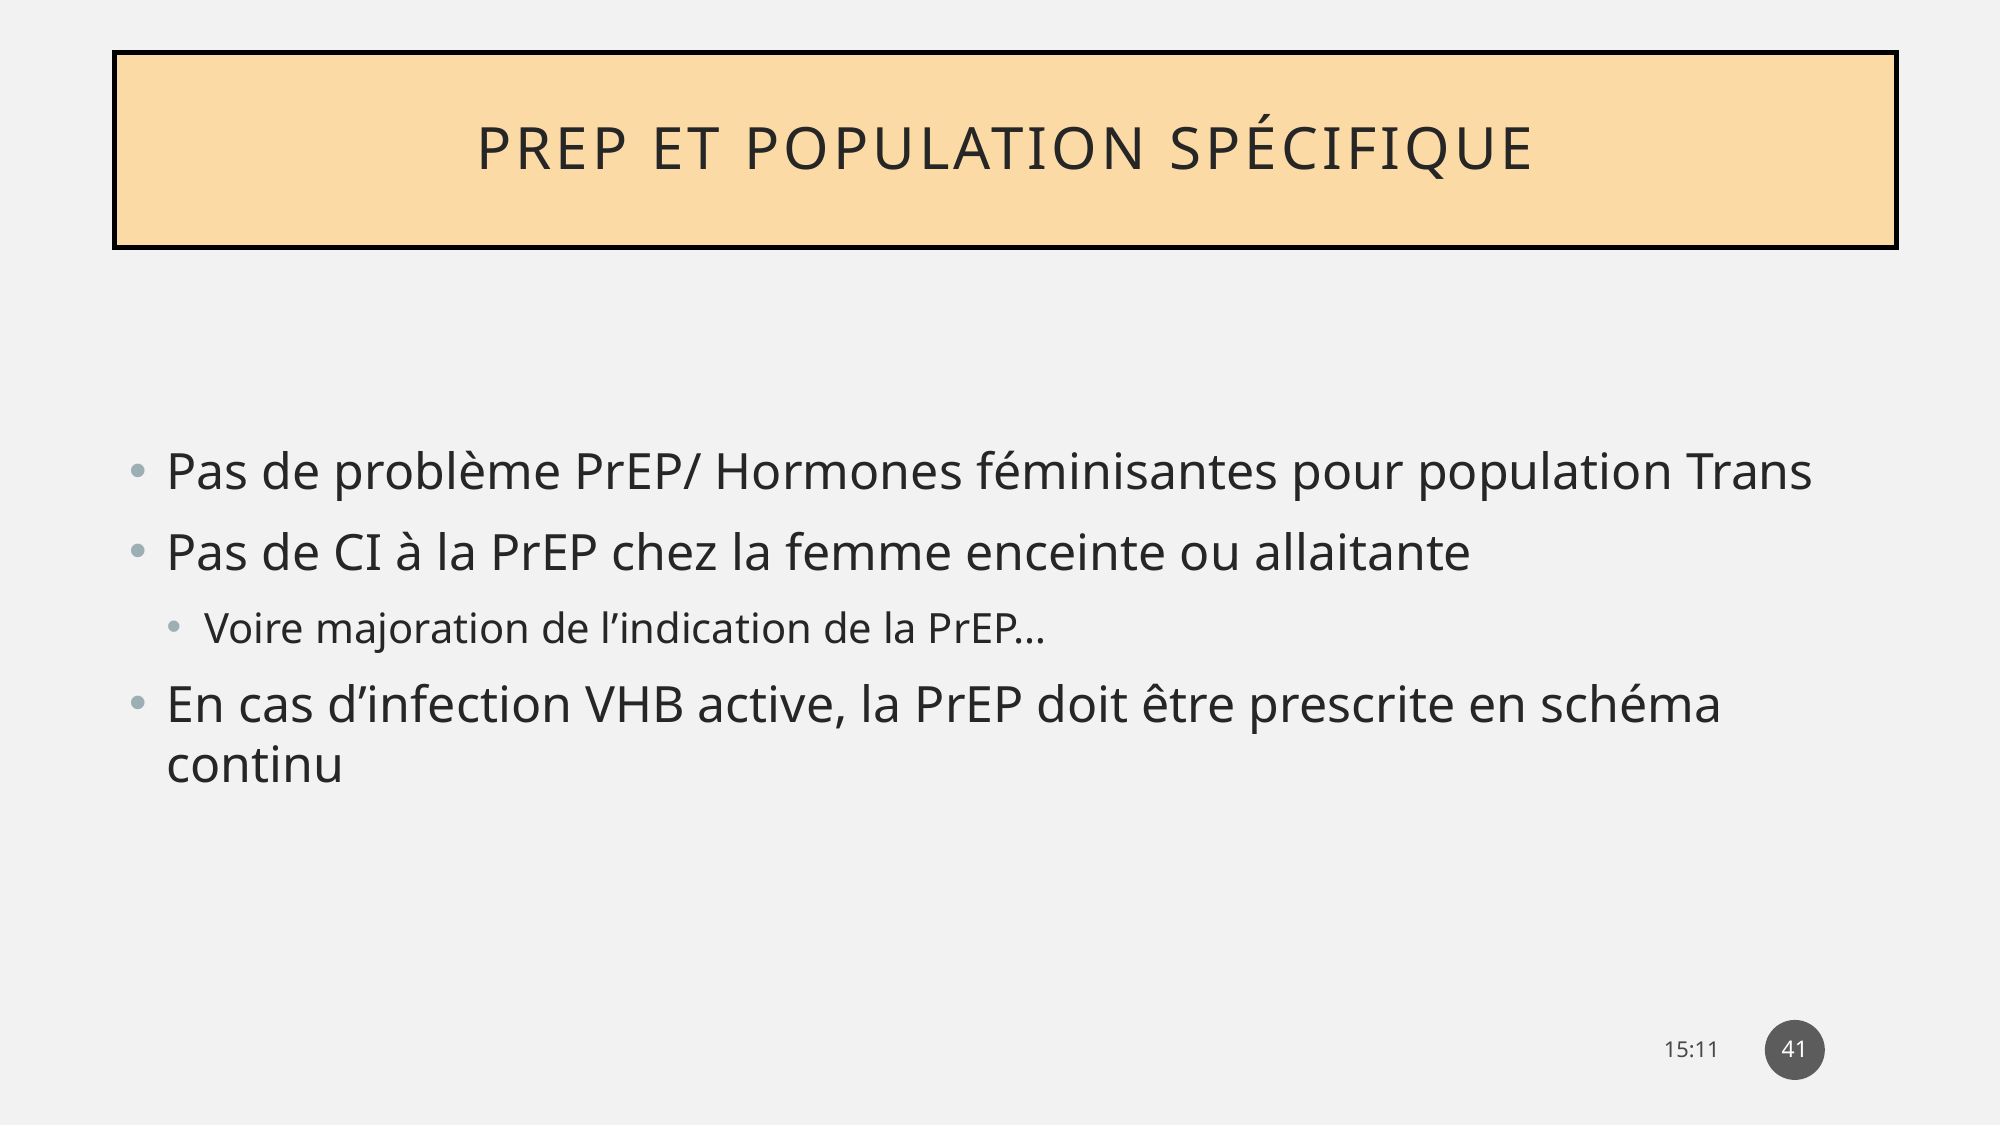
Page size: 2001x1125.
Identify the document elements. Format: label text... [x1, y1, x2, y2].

slide_number 41 [1764, 1019, 1825, 1080]
list Pas de problème PrEP/ Hormones féminisantes pour population Trans Pas de CI à la PrEP chez la femme enceinte ou allaitante Voire majoration de l’indication de la PrEP… En cas d’infection VHB active, la PrEP doit être prescrite en schéma continu [114, 432, 1908, 1000]
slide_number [1283, 1023, 1735, 1077]
title PrEp et population spécifique [112, 50, 1899, 250]
